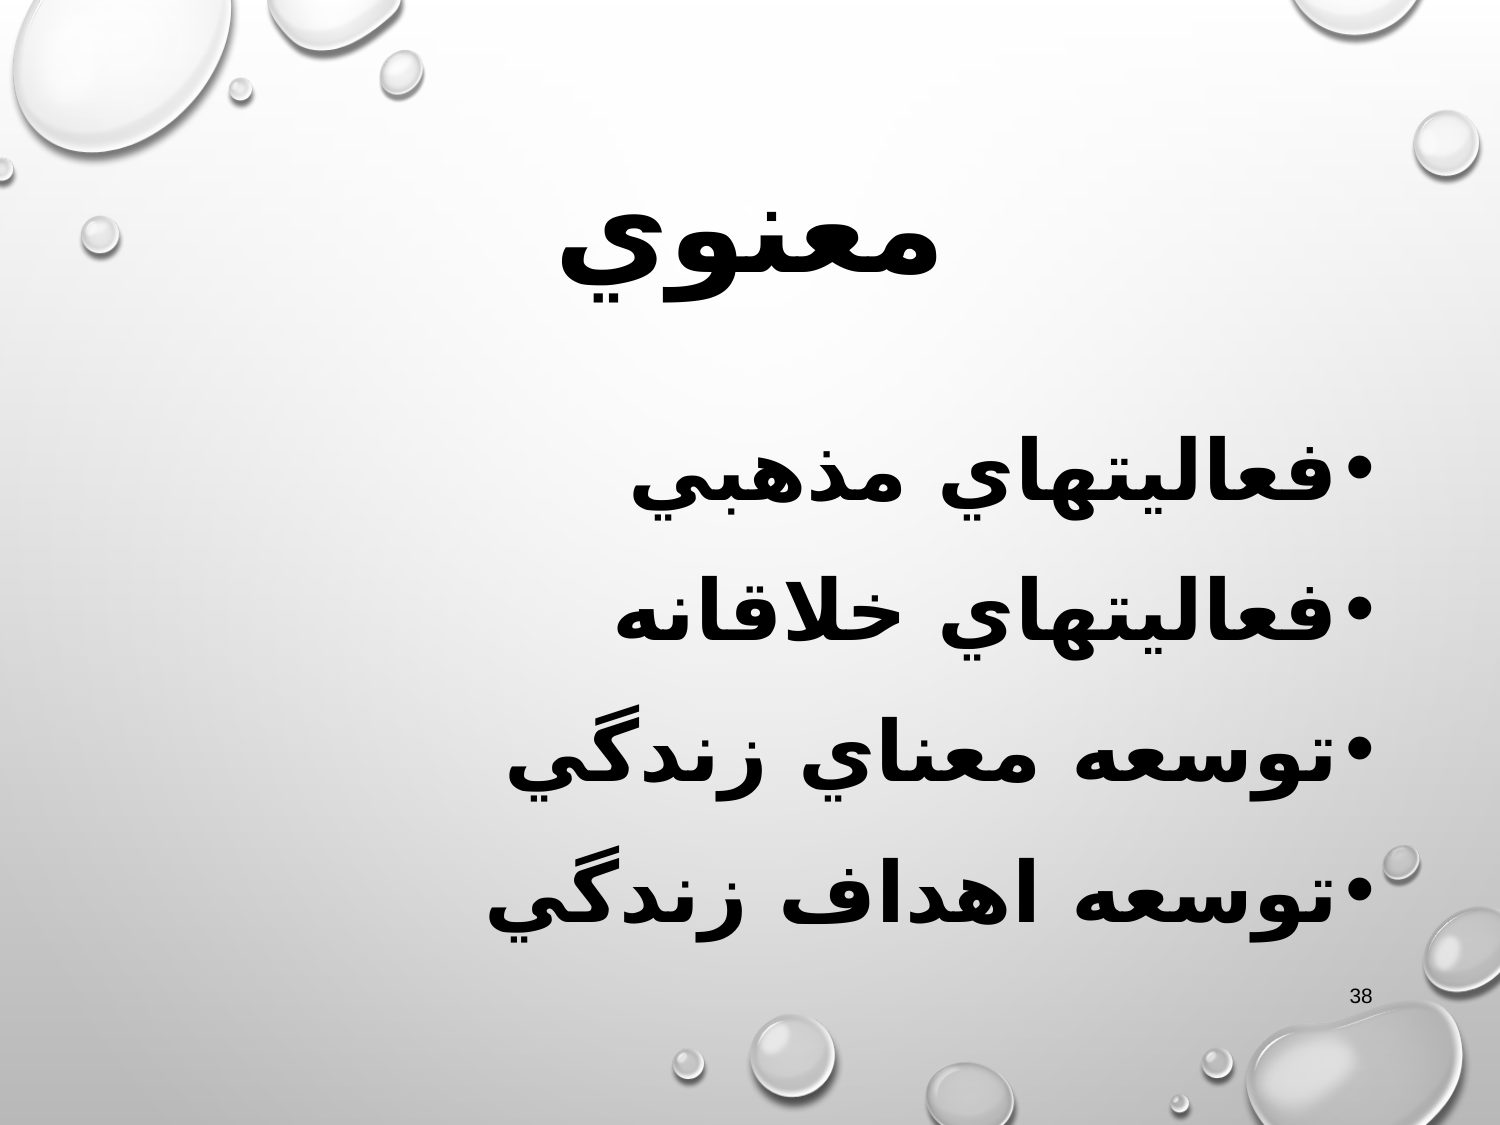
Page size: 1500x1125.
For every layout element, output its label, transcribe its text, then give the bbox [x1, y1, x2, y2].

slide_number 38 [1293, 965, 1388, 1025]
picture [0, 0, 1500, 1125]
title معنوي [112, 101, 1388, 364]
list فعاليتهاي مذهبي فعاليتهاي خلاقانه توسعه معناي زندگي توسعه اهداف زندگي [112, 388, 1388, 950]
